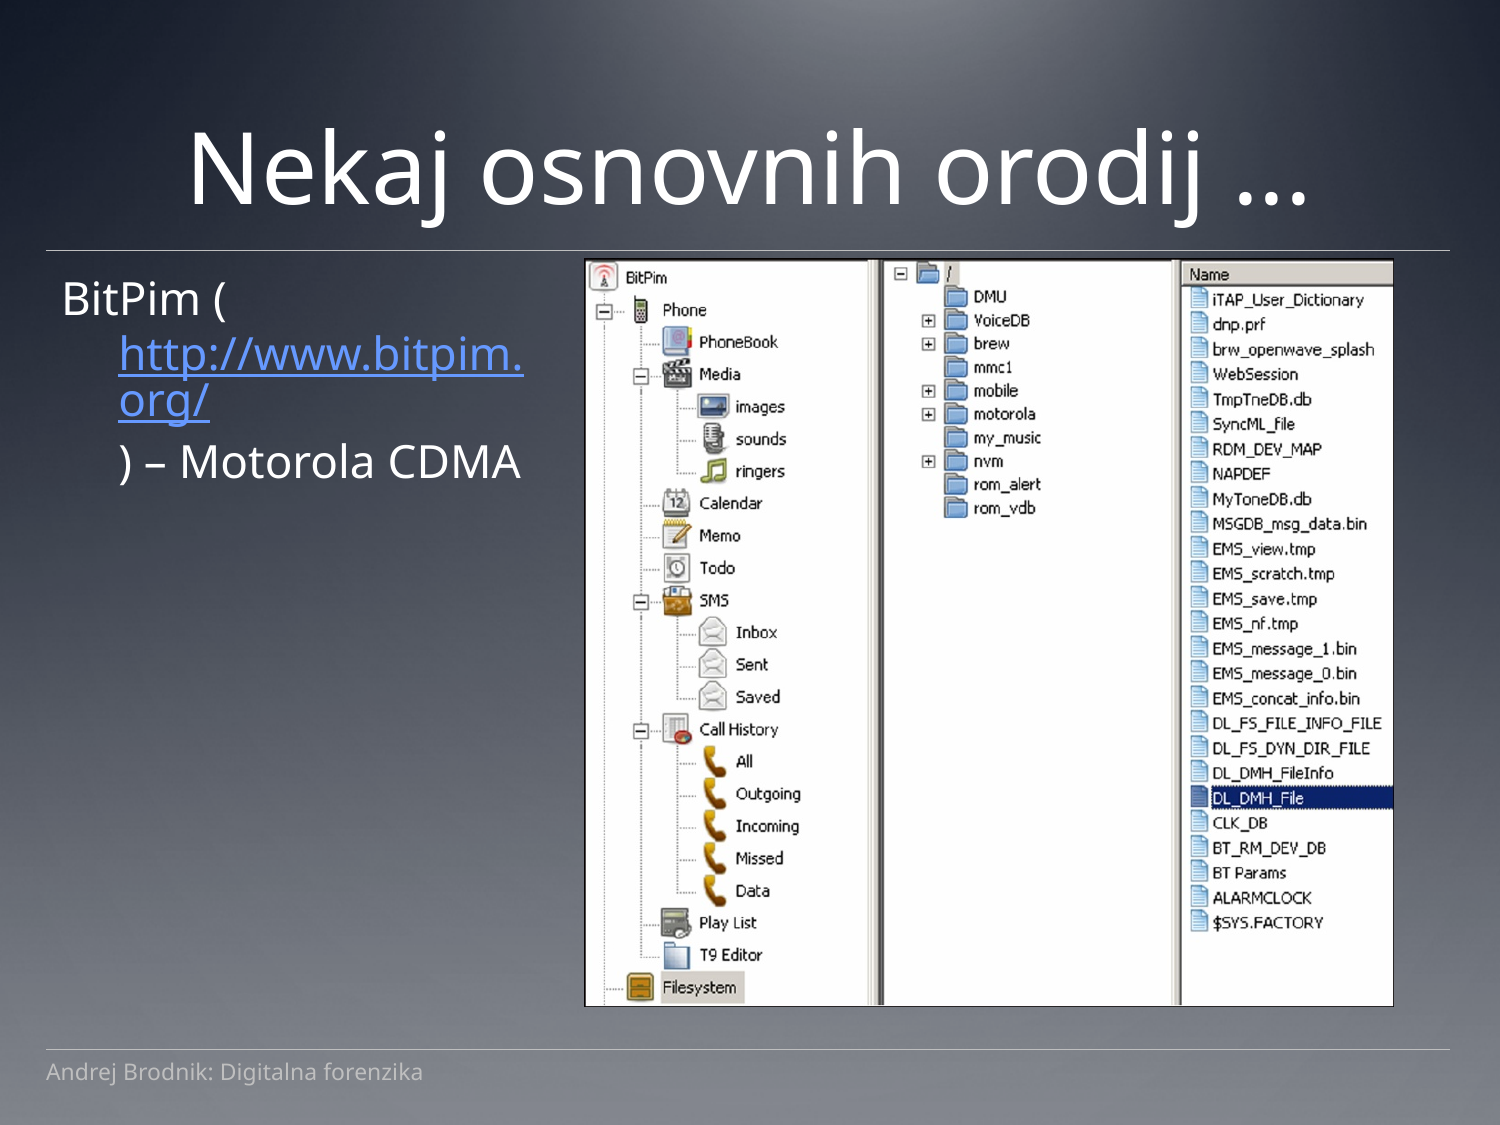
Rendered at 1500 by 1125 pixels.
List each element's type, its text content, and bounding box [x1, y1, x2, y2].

title Nekaj osnovnih orodij ... [105, 17, 1394, 233]
picture [582, 255, 1396, 1009]
footer Andrej Brodnik: Digitalna forenzika [46, 1042, 521, 1103]
list BitPim (http://www.bitpim.org/) – Motorola CDMA [46, 262, 566, 867]
